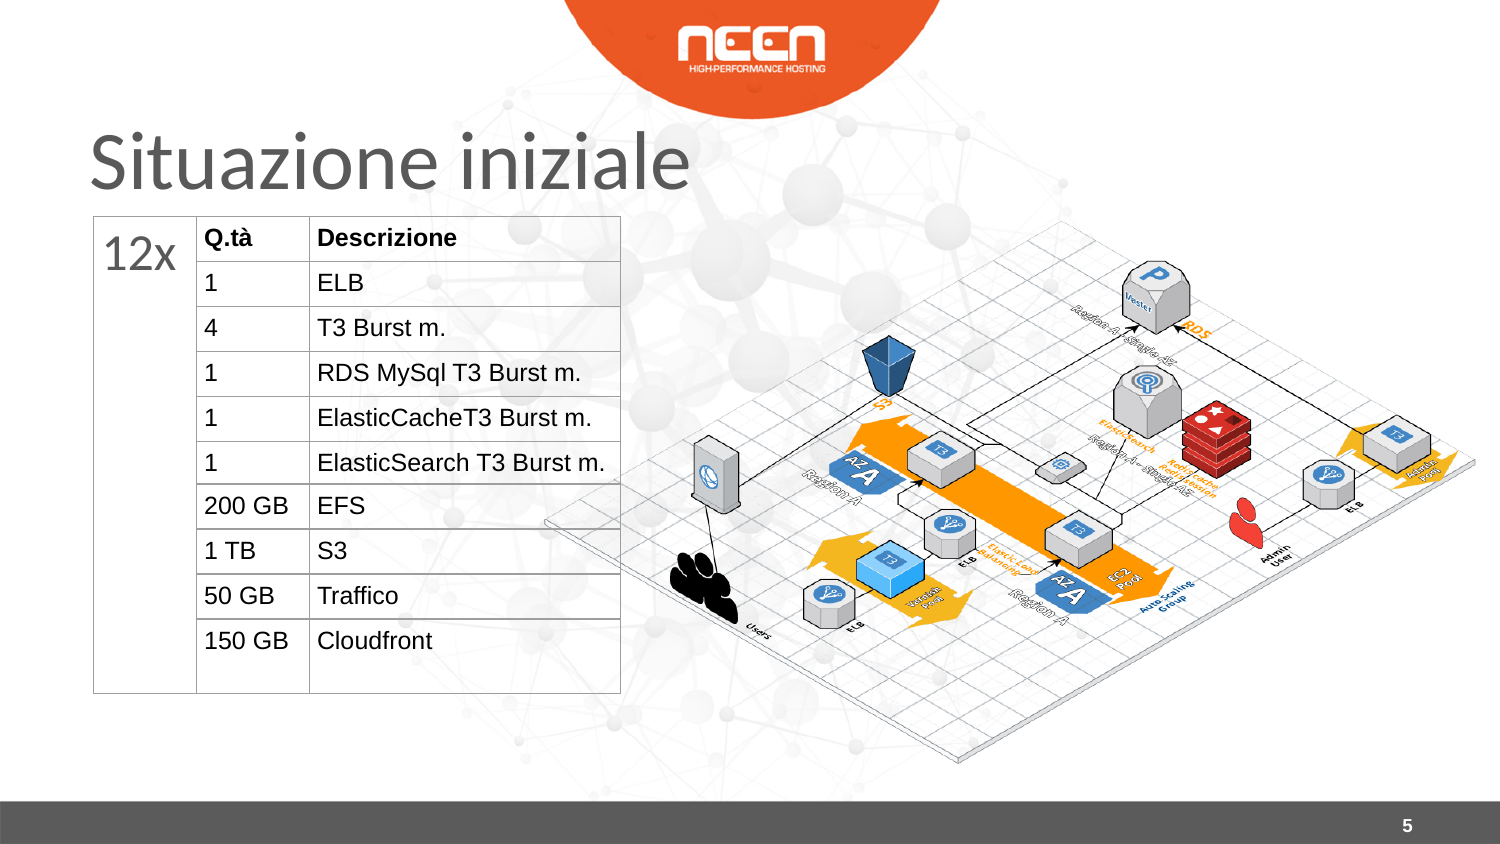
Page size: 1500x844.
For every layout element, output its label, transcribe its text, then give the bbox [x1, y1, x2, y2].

table_cell T3 Burst m. [310, 307, 495, 351]
table_cell RDS MySql T3 Burst m. [310, 352, 495, 396]
table_header Q.tà [197, 217, 309, 261]
table_cell 200 GB [197, 485, 309, 528]
table_cell ELB [310, 262, 495, 306]
table_cell 1 TB [197, 530, 309, 573]
table_cell 1 [197, 352, 309, 396]
table_cell 4 [197, 307, 309, 351]
table_cell Cloudfront [310, 620, 495, 693]
table_cell 50 GB [197, 575, 309, 618]
table_cell ElasticSearch T3 Burst m. [310, 442, 495, 483]
text_box [51, 281, 495, 750]
text_box Situazione iniziale [74, 115, 1425, 197]
table_cell EFS [310, 485, 495, 528]
table_cell 1 [197, 442, 309, 483]
table_header 12x [94, 217, 196, 693]
text_box ‹#› [1303, 806, 1428, 835]
table_cell Traffico [310, 575, 495, 618]
table_cell 1 [197, 262, 309, 306]
table_cell ElasticCacheT3 Burst m. [310, 397, 495, 441]
picture [0, 0, 1500, 844]
table_cell S3 [310, 530, 495, 573]
table_cell 150 GB [197, 620, 309, 693]
table_header Descrizione [310, 217, 495, 261]
table_cell 1 [197, 397, 309, 441]
